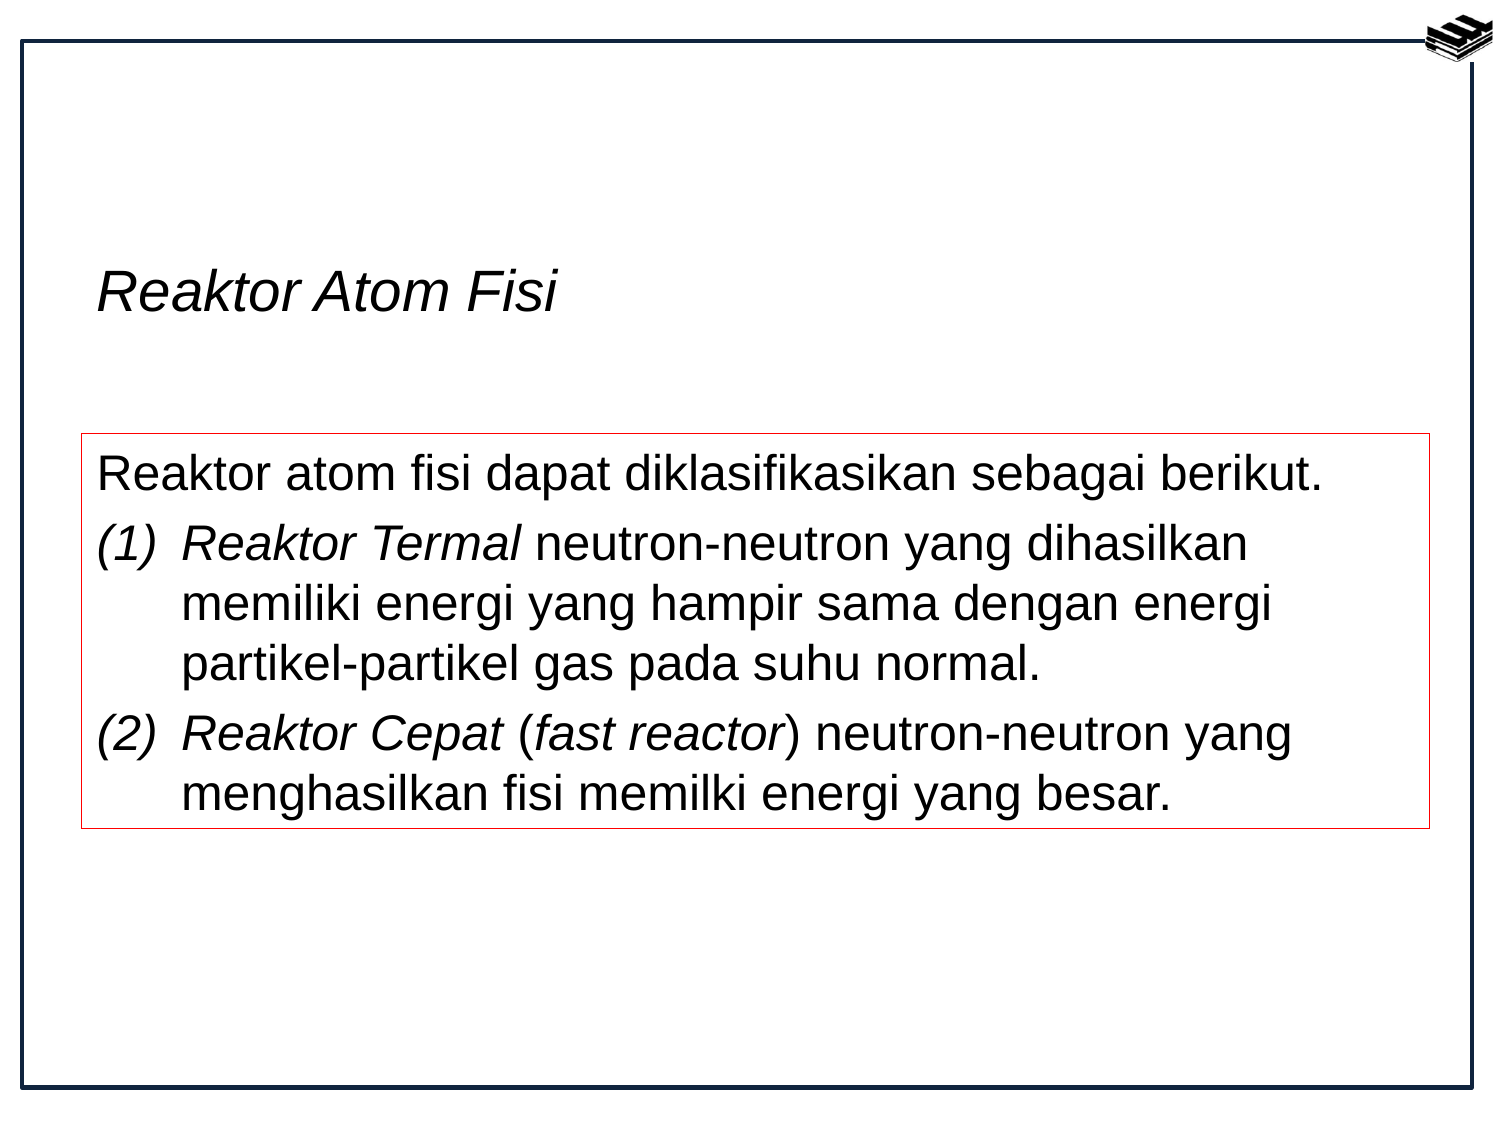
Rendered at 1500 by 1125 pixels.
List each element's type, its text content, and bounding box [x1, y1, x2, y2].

text_box Reaktor atom fisi dapat diklasifikasikan sebagai berikut. Reaktor Termal neutron-neutron yang dihasilkan memiliki energi yang hampir sama dengan energi partikel-partikel gas pada suhu normal. Reaktor Cepat (fast reactor) neutron-neutron yang menghasilkan fisi memilki energi yang besar. [81, 433, 1430, 829]
text_box Reaktor Atom Fisi [81, 246, 1430, 352]
picture [1425, 11, 1493, 62]
